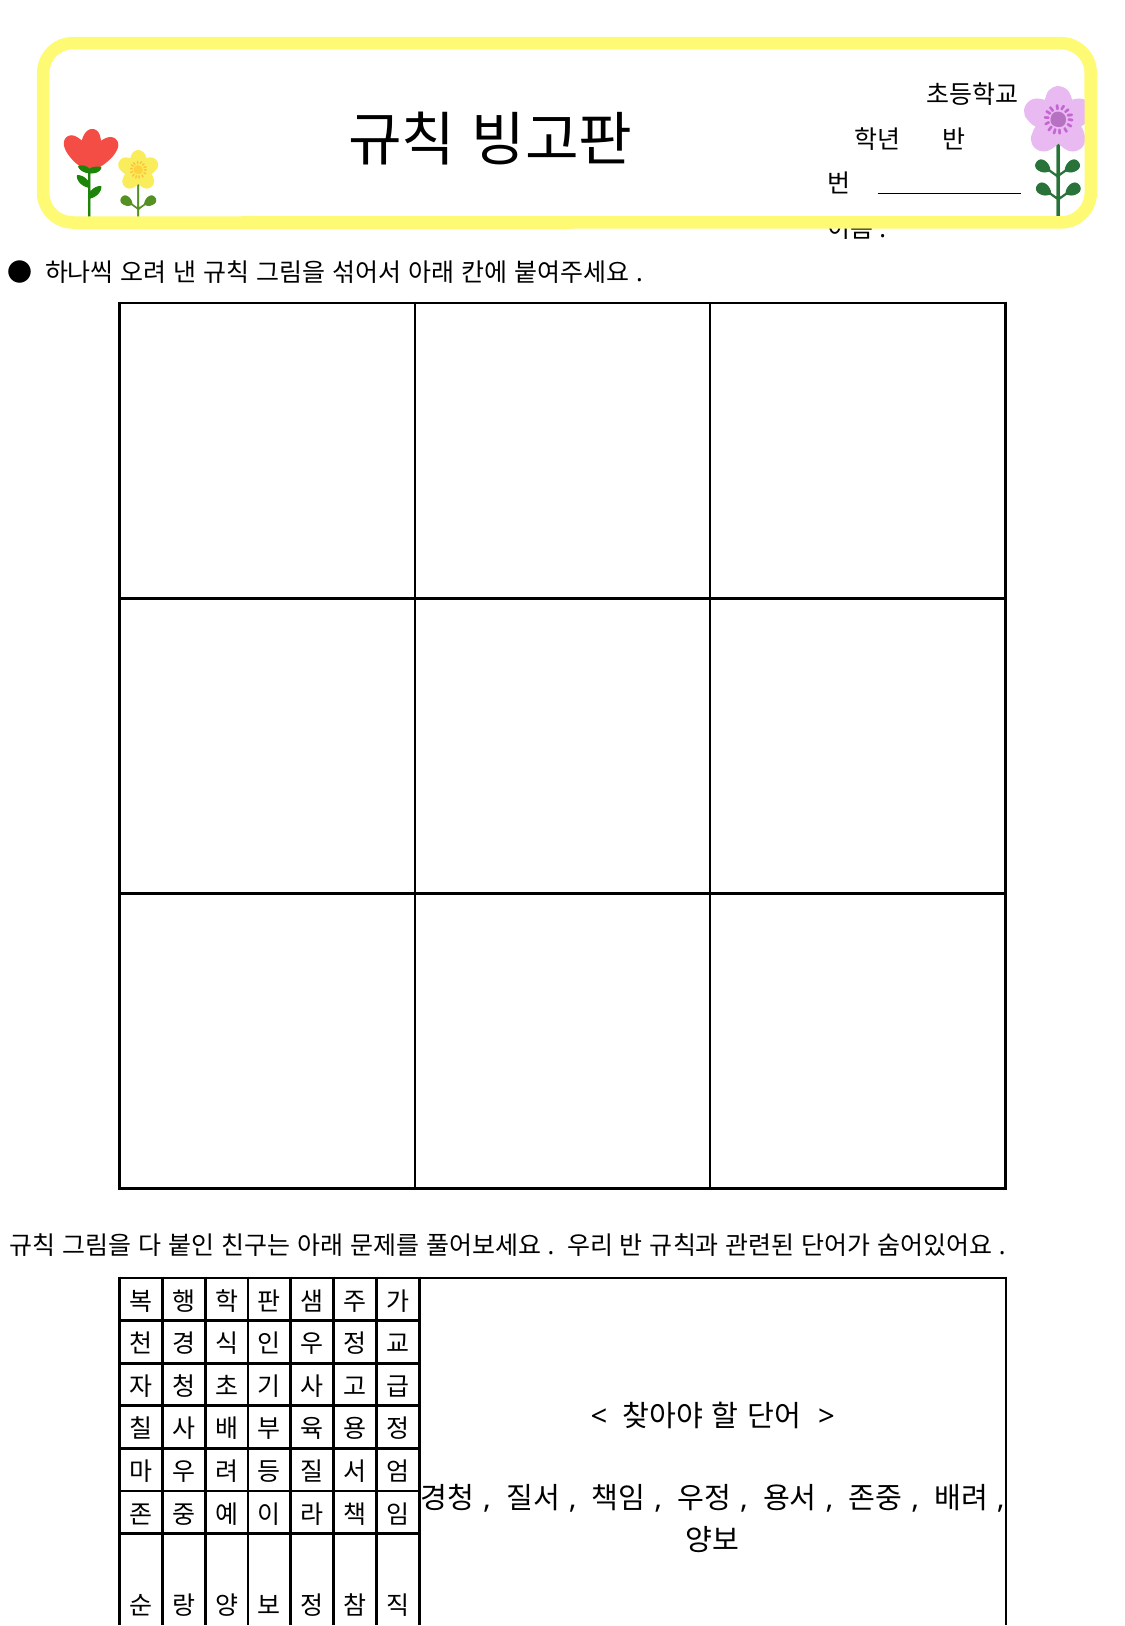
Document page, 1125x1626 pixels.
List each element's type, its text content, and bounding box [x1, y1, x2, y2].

text_box ● 하나씩 오려 낸 규칙 그림을 섞어서 아래 칸에 붙여주세요. [0, 249, 664, 295]
table_header 복 [121, 1279, 161, 1319]
table_cell 이 [249, 1492, 289, 1532]
table_cell 존 [121, 1492, 161, 1532]
table_cell 우 [292, 1322, 332, 1362]
table_cell [416, 600, 709, 892]
table_cell 참 [335, 1535, 375, 1625]
table_cell 자 [121, 1365, 161, 1404]
table_cell 순 [121, 1535, 161, 1625]
table_cell 배 [207, 1407, 247, 1447]
table_cell 예 [207, 1492, 247, 1532]
table_cell 정 [292, 1535, 332, 1625]
table_cell [416, 895, 709, 1187]
table_cell 등 [249, 1450, 289, 1490]
table_header [711, 304, 1004, 597]
table_header 행 [164, 1279, 204, 1319]
table_cell 임 [378, 1492, 418, 1532]
table_cell 청 [164, 1365, 204, 1404]
table_cell 라 [292, 1492, 332, 1532]
table_cell 초 [207, 1365, 247, 1404]
table_header 주 [335, 1279, 375, 1319]
table_cell 책 [335, 1492, 375, 1532]
table_cell 인 [249, 1322, 289, 1362]
table_cell 정 [335, 1322, 375, 1362]
table_header 가 [378, 1279, 418, 1319]
table_cell 직 [378, 1535, 418, 1625]
table_cell 보 [249, 1535, 289, 1625]
picture [976, 71, 1125, 233]
table_cell 고 [335, 1365, 375, 1404]
table_cell 천 [121, 1322, 161, 1362]
table_header 판 [249, 1279, 289, 1319]
table_cell 사 [164, 1407, 204, 1447]
table_cell 기 [249, 1365, 289, 1404]
table_header 샘 [292, 1279, 332, 1319]
text_box ● 규칙 그림을 다 붙인 친구는 아래 문제를 풀어보세요. 우리 반 규칙과 관련된 단어가 숨어있어요. [0, 1222, 1027, 1267]
table_cell 사 [292, 1365, 332, 1404]
table_cell 부 [249, 1407, 289, 1447]
table_cell 교 [378, 1322, 418, 1362]
table_cell 중 [164, 1492, 204, 1532]
table_cell 육 [292, 1407, 332, 1447]
table_cell 정 [378, 1407, 418, 1447]
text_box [812, 55, 1035, 204]
table_cell 엄 [378, 1450, 418, 1490]
table_cell 랑 [164, 1535, 204, 1625]
table_cell 용 [335, 1407, 375, 1447]
text_box [42, 42, 1092, 224]
table_header [121, 304, 414, 597]
table_header 학 [207, 1279, 247, 1319]
table_cell [121, 895, 414, 1187]
table_header < 찾아야 할 단어 > 경청, 질서, 책임, 우정, 용서, 존중, 배려, 양보 [421, 1279, 1005, 1625]
table_cell 급 [378, 1365, 418, 1404]
table_cell 경 [164, 1322, 204, 1362]
table_cell 려 [207, 1450, 247, 1490]
table_cell 양 [207, 1535, 247, 1625]
table_cell 칠 [121, 1407, 161, 1447]
table_cell 서 [335, 1450, 375, 1490]
table_cell 마 [121, 1450, 161, 1490]
table_cell 질 [292, 1450, 332, 1490]
table_cell 식 [207, 1322, 247, 1362]
table_cell 우 [164, 1450, 204, 1490]
picture [33, 124, 185, 238]
table_cell [121, 600, 414, 892]
table_cell [711, 895, 1004, 1187]
table_cell [711, 600, 1004, 892]
table_header [416, 304, 709, 597]
